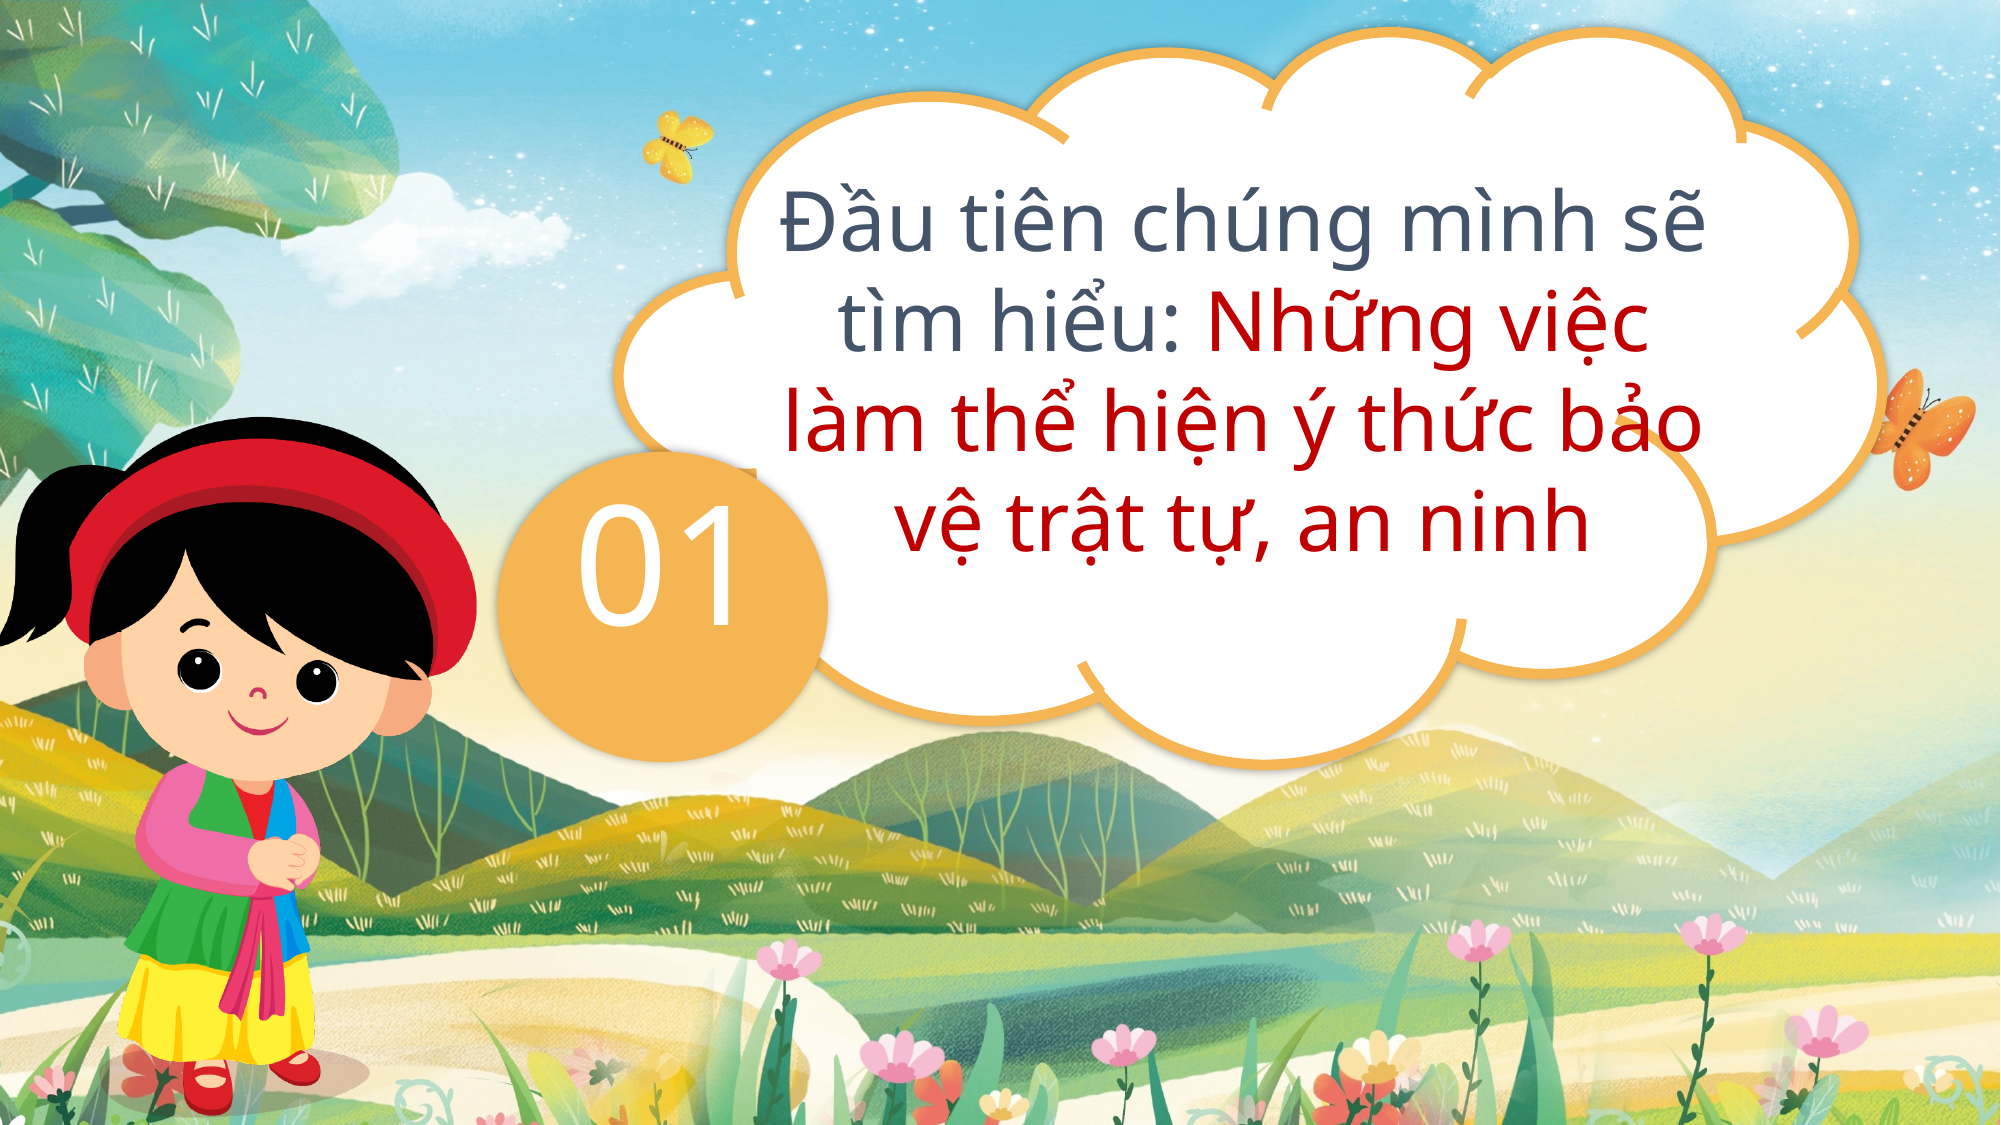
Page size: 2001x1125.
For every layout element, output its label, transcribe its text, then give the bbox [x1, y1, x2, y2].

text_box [497, 451, 842, 763]
text_box [842, 626, 1675, 766]
picture [0, 0, 2000, 1125]
text_box Đầu tiên chúng mình sẽ tìm hiểu: Những việc làm thể hiện ý thức bảo vệ trật tự, an ninh [702, 160, 1749, 626]
text_box [617, 280, 702, 449]
text_box [768, 31, 1884, 536]
